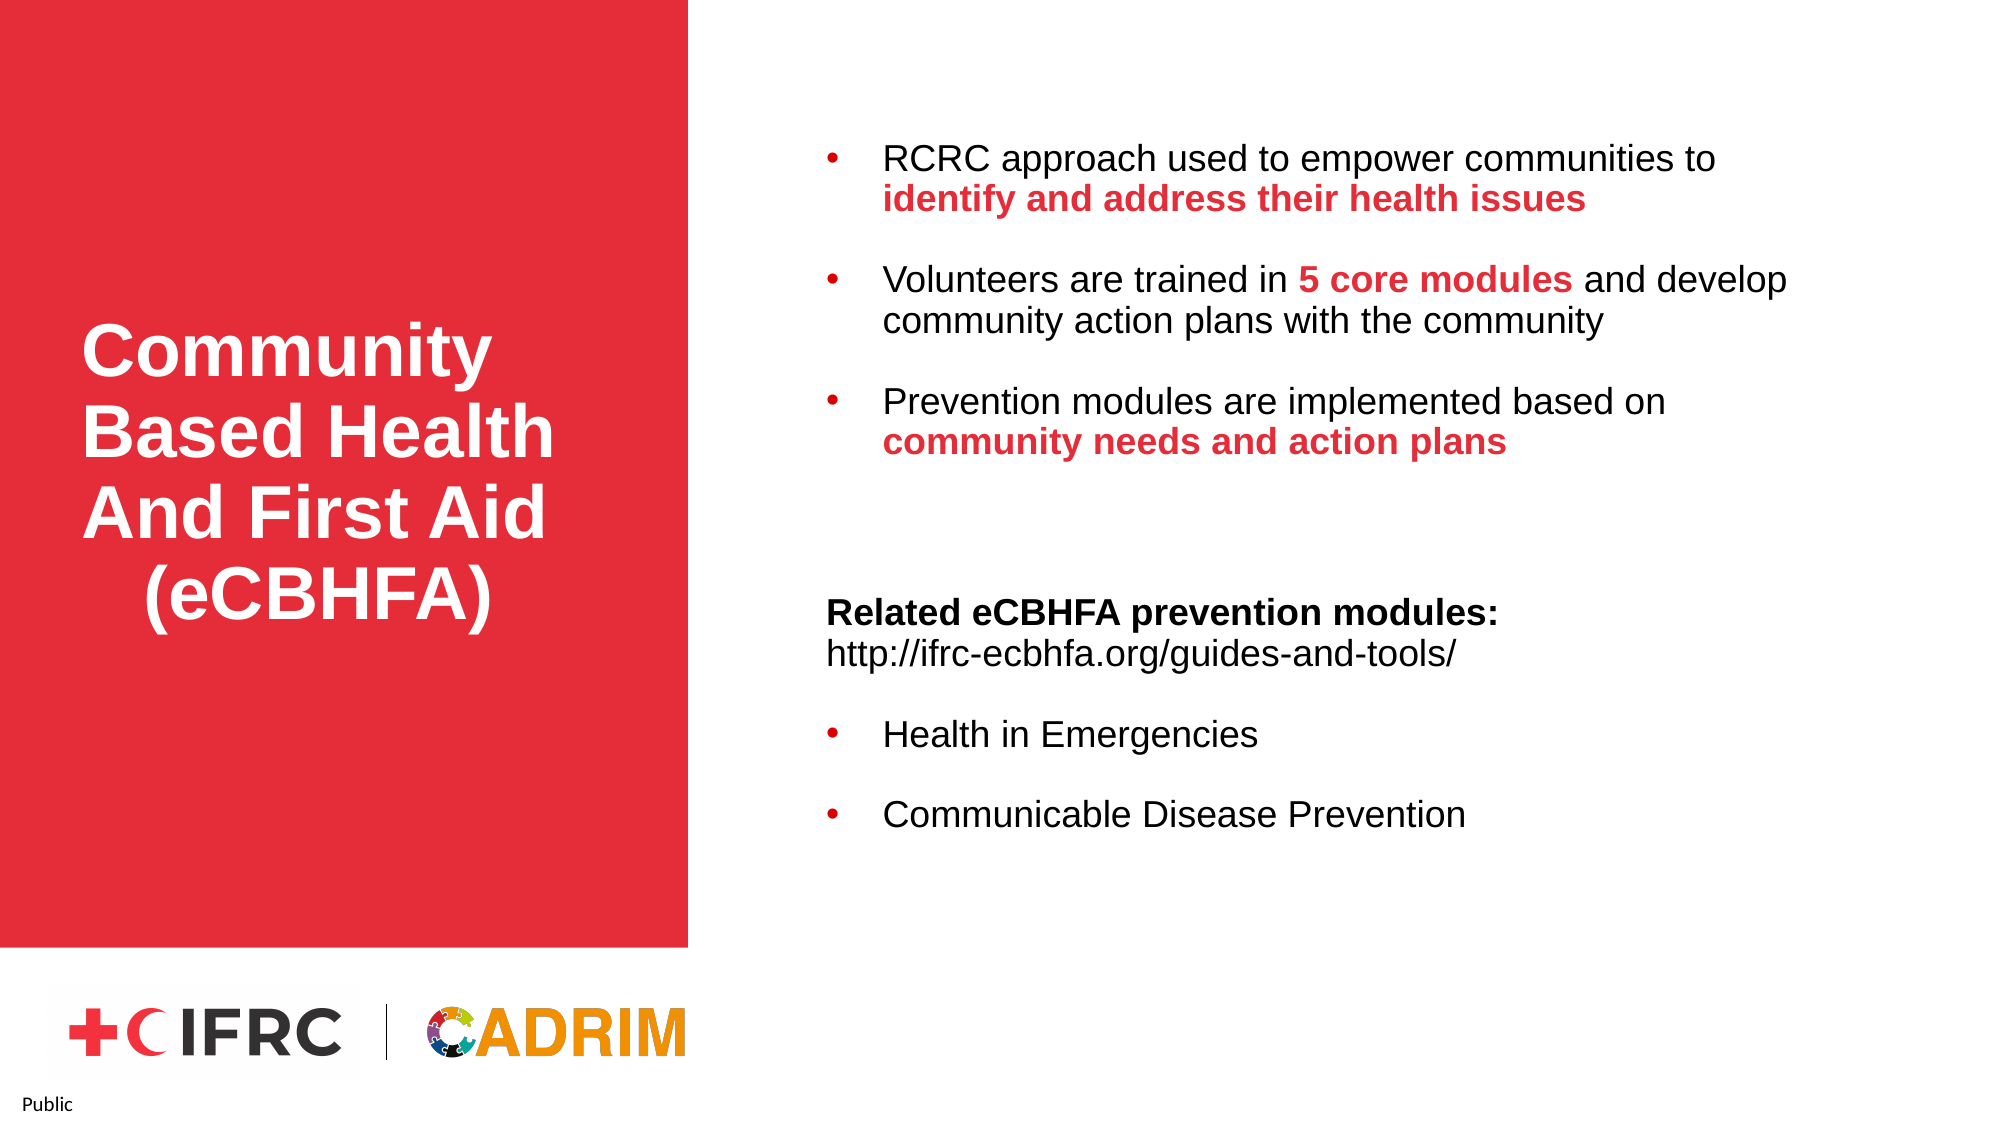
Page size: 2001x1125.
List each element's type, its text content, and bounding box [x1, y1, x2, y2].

text_box RCRC approach used to empower communities to identify and address their health issues Volunteers are trained in 5 core modules and develop community action plans with the community Prevention modules are implemented based on community needs and action plans [811, 131, 1813, 470]
text_box [0, 0, 688, 939]
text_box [0, 939, 698, 1125]
text_box Community Based Health And First Aid (eCBHFA) [66, 56, 641, 891]
text_box Related eCBHFA prevention modules: http://ifrc-ecbhfa.org/guides-and-tools/ Health in Emergencies Communicable Disease Prevention [811, 586, 1813, 844]
